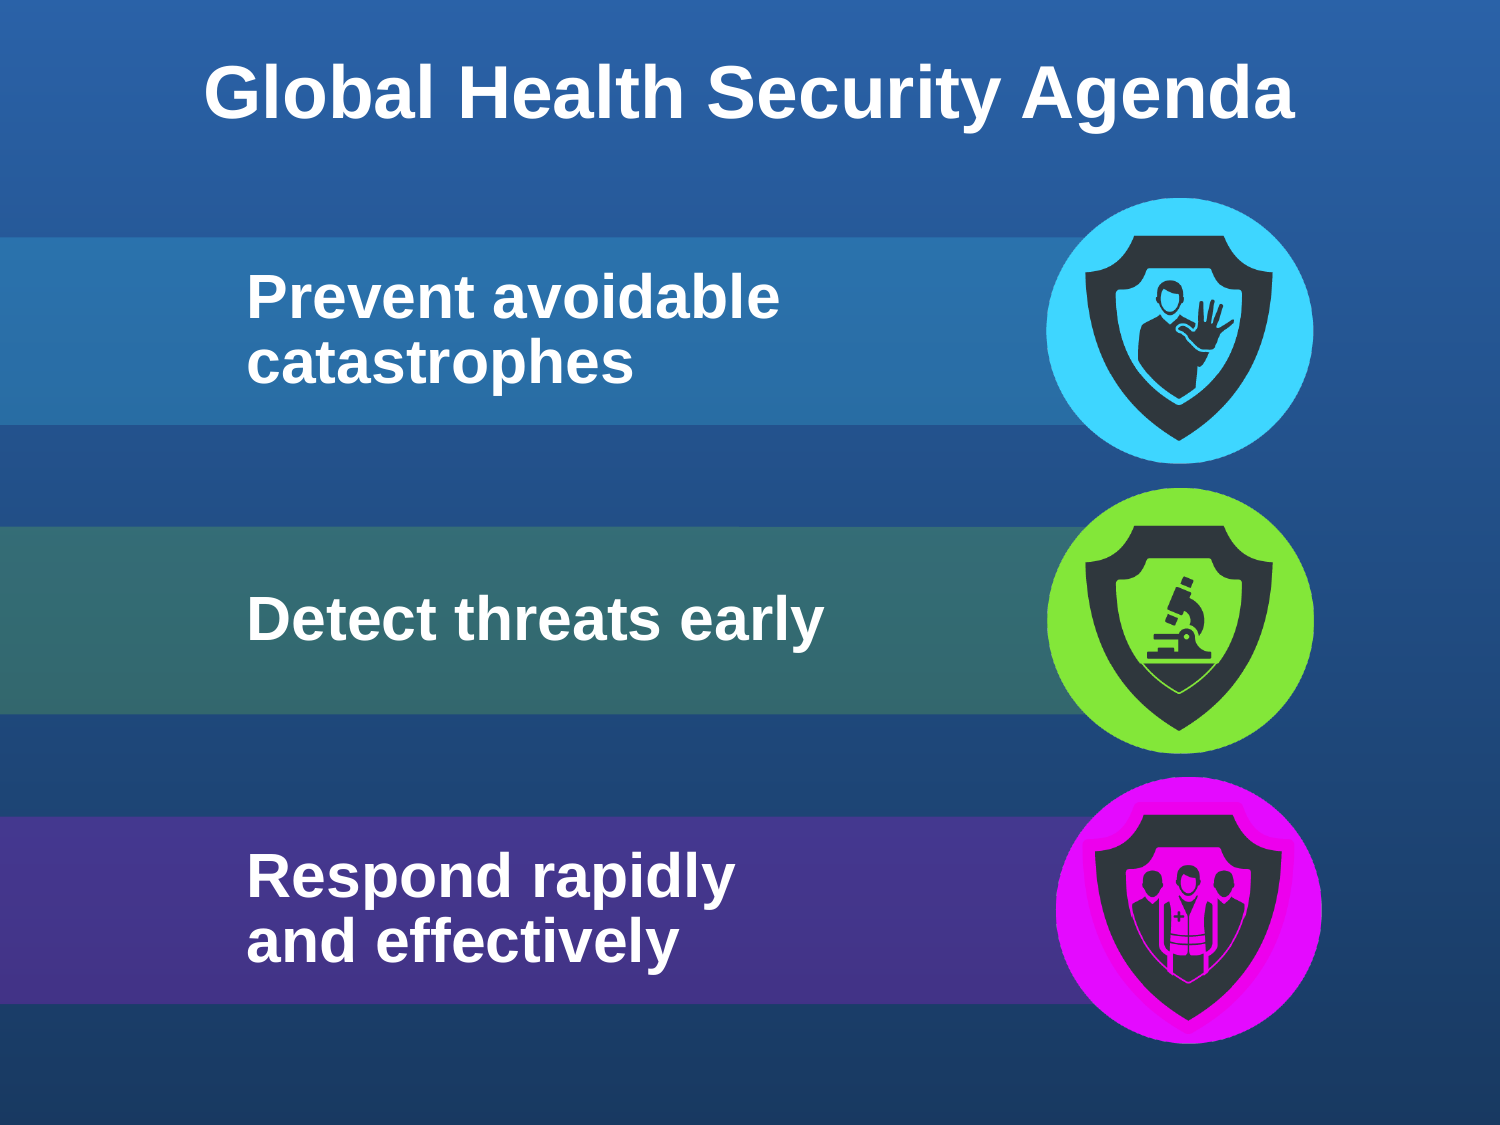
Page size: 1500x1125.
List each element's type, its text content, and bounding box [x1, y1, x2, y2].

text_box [0, 197, 1322, 1044]
title Global Health Security Agenda [0, 1, 1500, 176]
